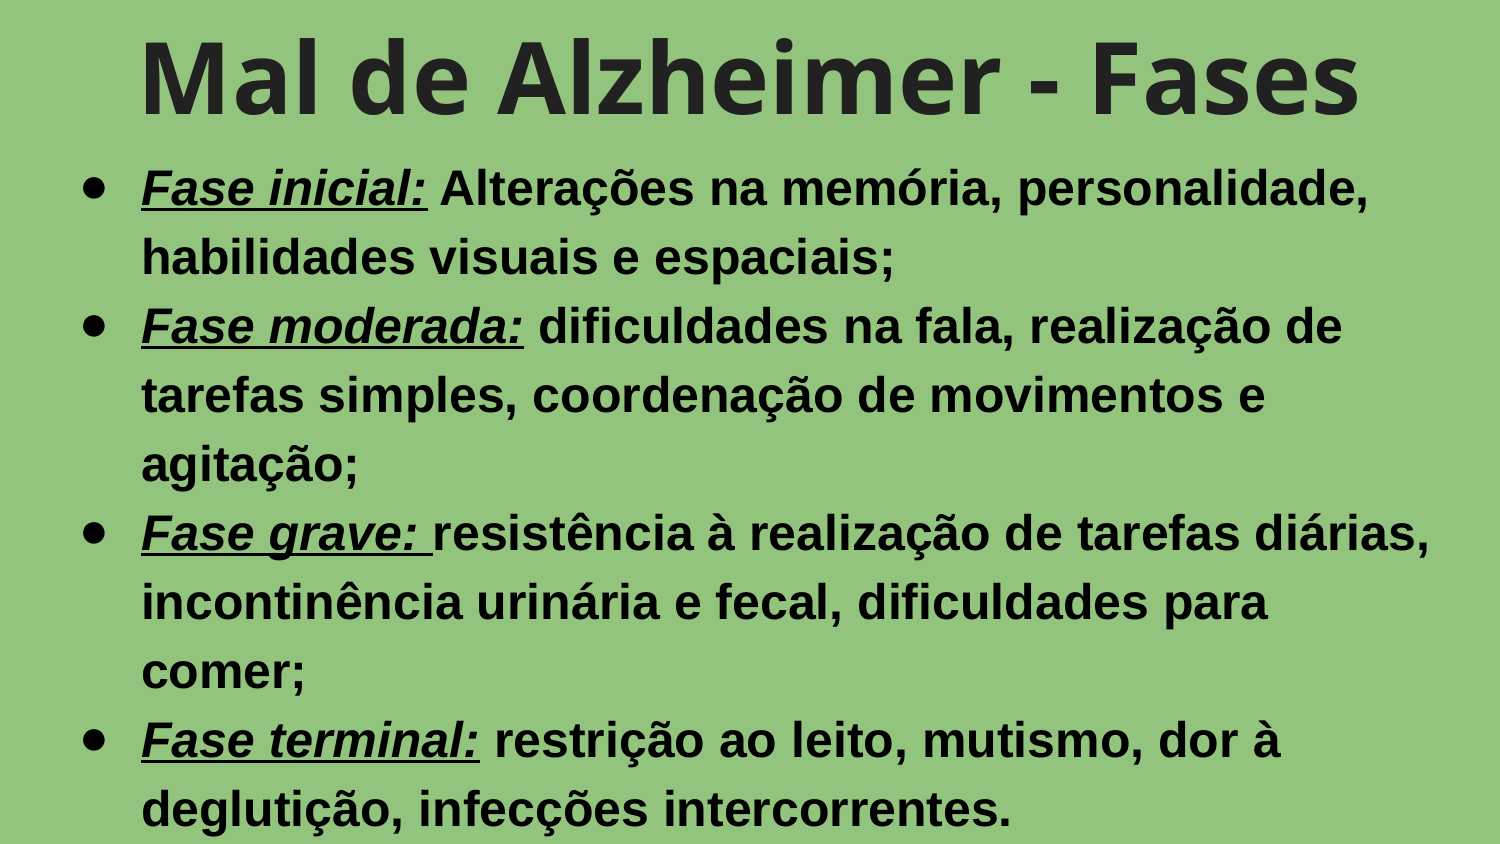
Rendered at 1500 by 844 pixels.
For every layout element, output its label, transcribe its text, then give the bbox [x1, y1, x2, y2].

title Mal de Alzheimer - Fases [51, 0, 1449, 131]
list Fase inicial: Alterações na memória, personalidade, habilidades visuais e espaciais; Fase moderada: dificuldades na fala, realização de tarefas simples, coordenação de movimentos e agitação; Fase grave: resistência à realização de tarefas diárias, incontinência urinária e fecal, dificuldades para comer; Fase terminal: restrição ao leito, mutismo, dor à deglutição, infecções intercorrentes. [51, 131, 1449, 844]
